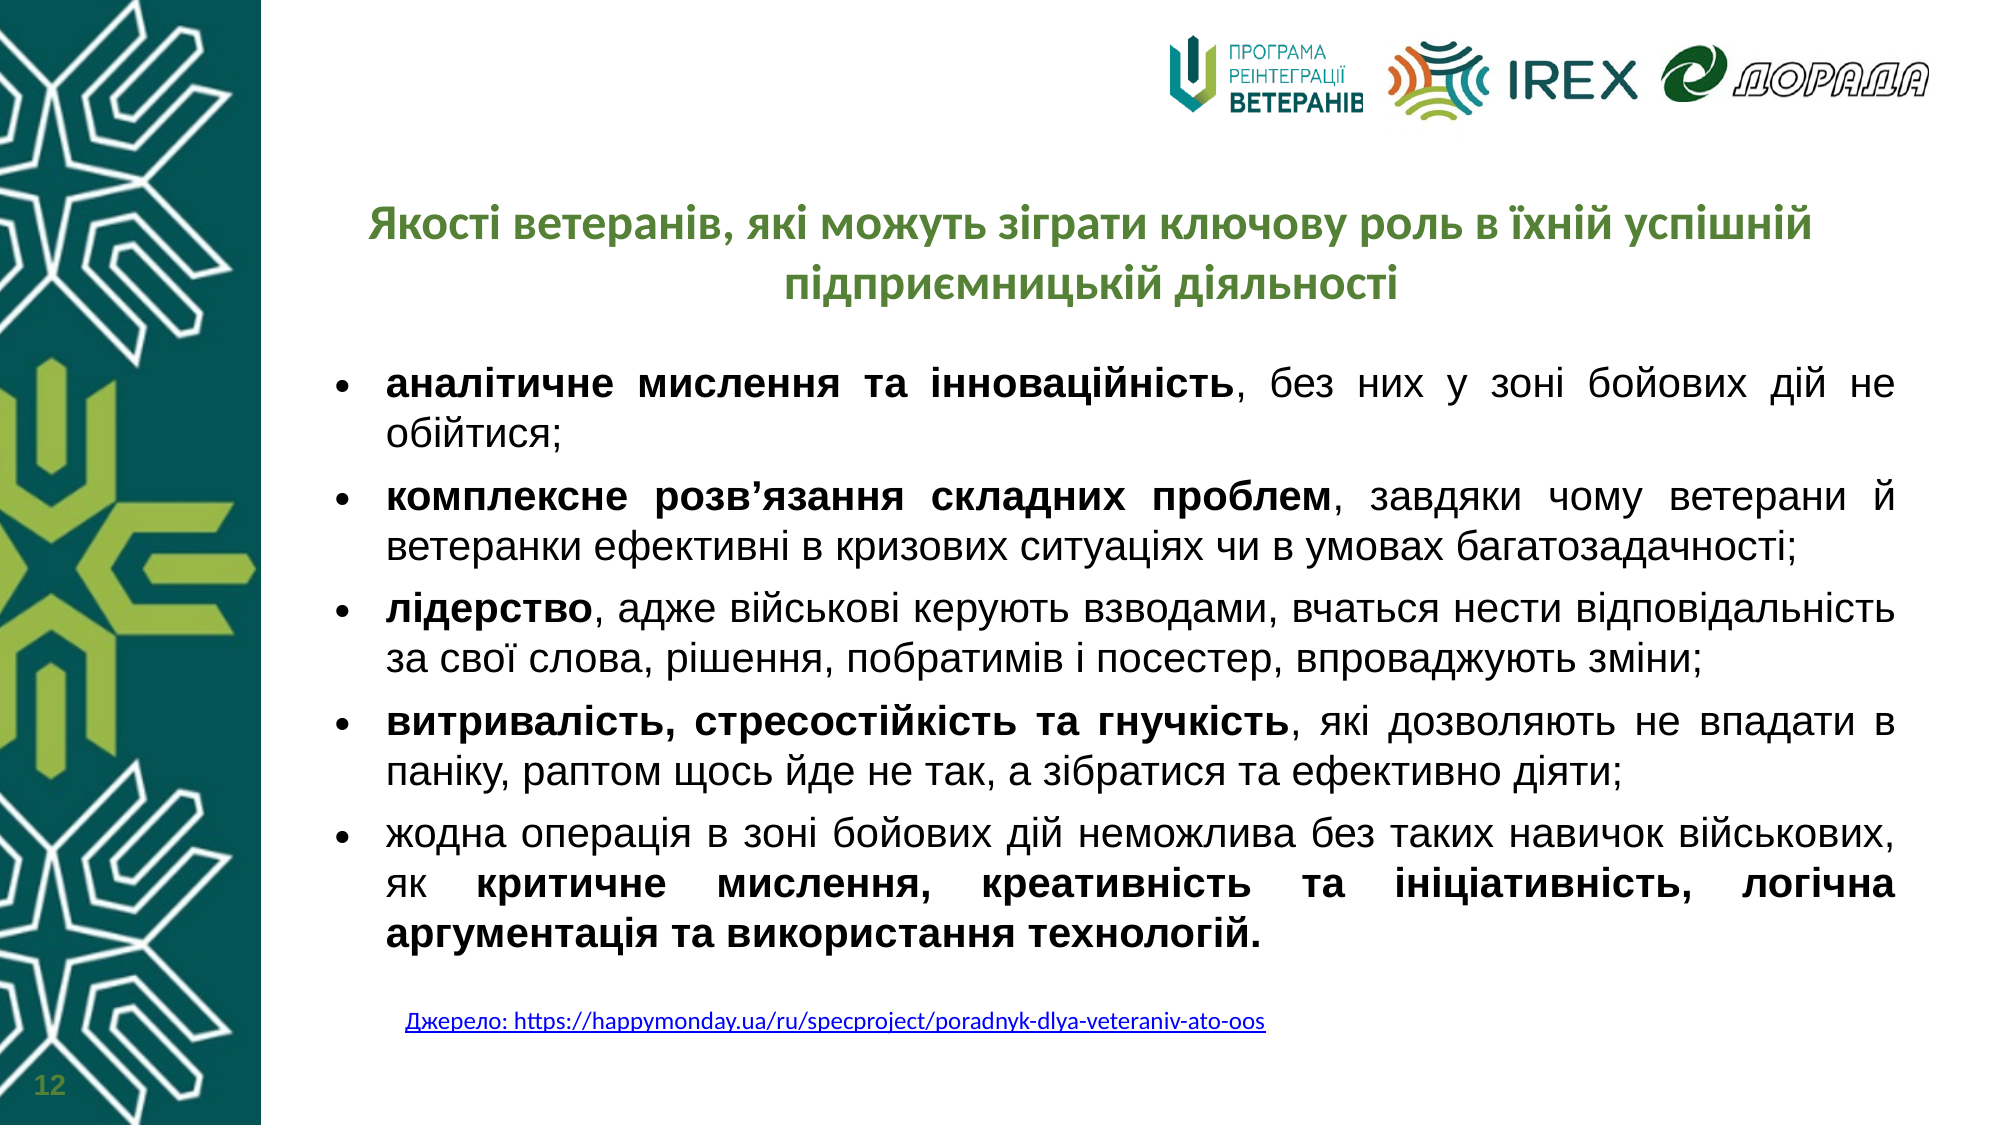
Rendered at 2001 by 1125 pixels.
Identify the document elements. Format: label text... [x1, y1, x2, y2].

text_box Якості ветеранів, які можуть зіграти ключову роль в їхній успішній підприємницькій діяльності [303, 182, 1880, 318]
picture [0, 0, 261, 1125]
picture [1145, 15, 1929, 139]
text_box Джерело: https://happymonday.ua/ru/specproject/poradnyk-dlya-veteraniv-ato-oos [389, 997, 1836, 1042]
text_box аналітичне мислення та інноваційність, без них у зоні бойових дій не обійтися; комплексне розв’язання складних проблем, завдяки чому ветерани й ветеранки ефективні в кризових ситуаціях чи в умовах багатозадачності; лідерство, адже військові керують взводами, вчаться нести відповідальність за свої слова, рішення, побратимів і посестер, впроваджують зміни; витривалість, стресостійкість та гнучкість, які дозволяють не впадати в паніку, раптом щось йде не так, а зібратися та ефективно діяти; жодна операція в зоні бойових дій неможлива без таких навичок військових, як критичне мислення, креативність та ініціативність, логічна аргументація та використання технологій. [314, 348, 1912, 964]
